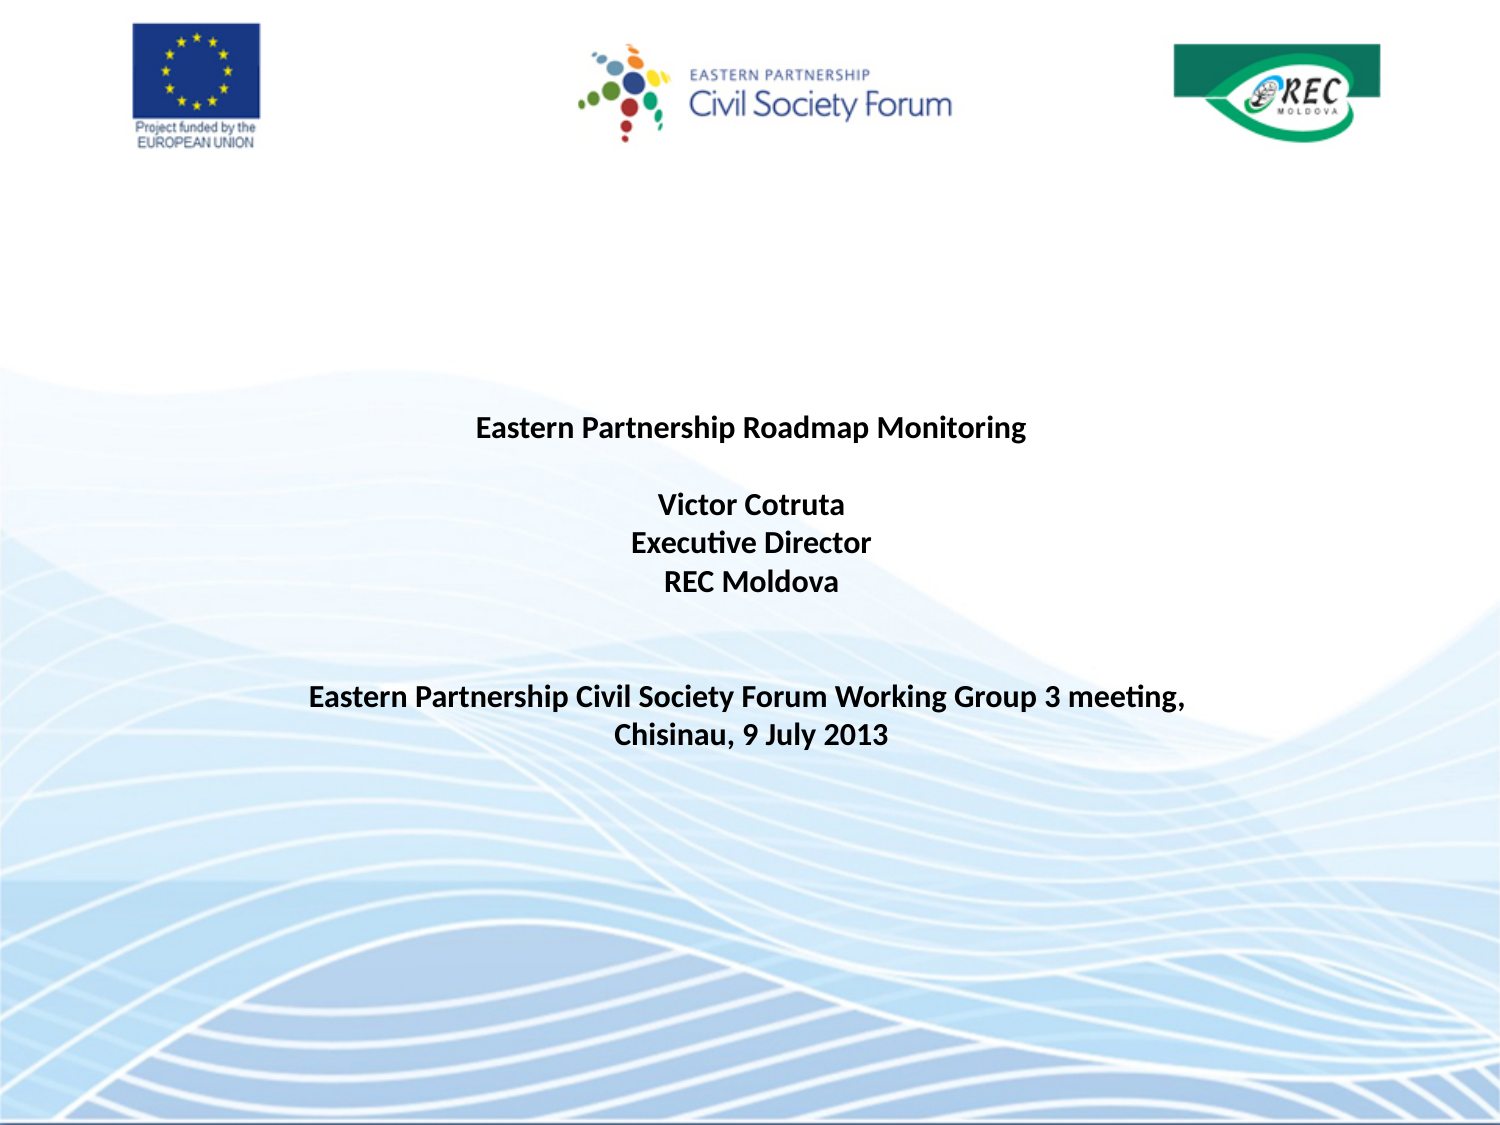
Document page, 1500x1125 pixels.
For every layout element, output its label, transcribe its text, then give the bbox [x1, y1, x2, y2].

title Eastern Partnership Roadmap Monitoring Victor Cotruta Executive Director REC Moldova Eastern Partnership Civil Society Forum Working Group 3 meeting, Chisinau, 9 July 2013 [76, 397, 1427, 762]
picture [0, 0, 1500, 1125]
